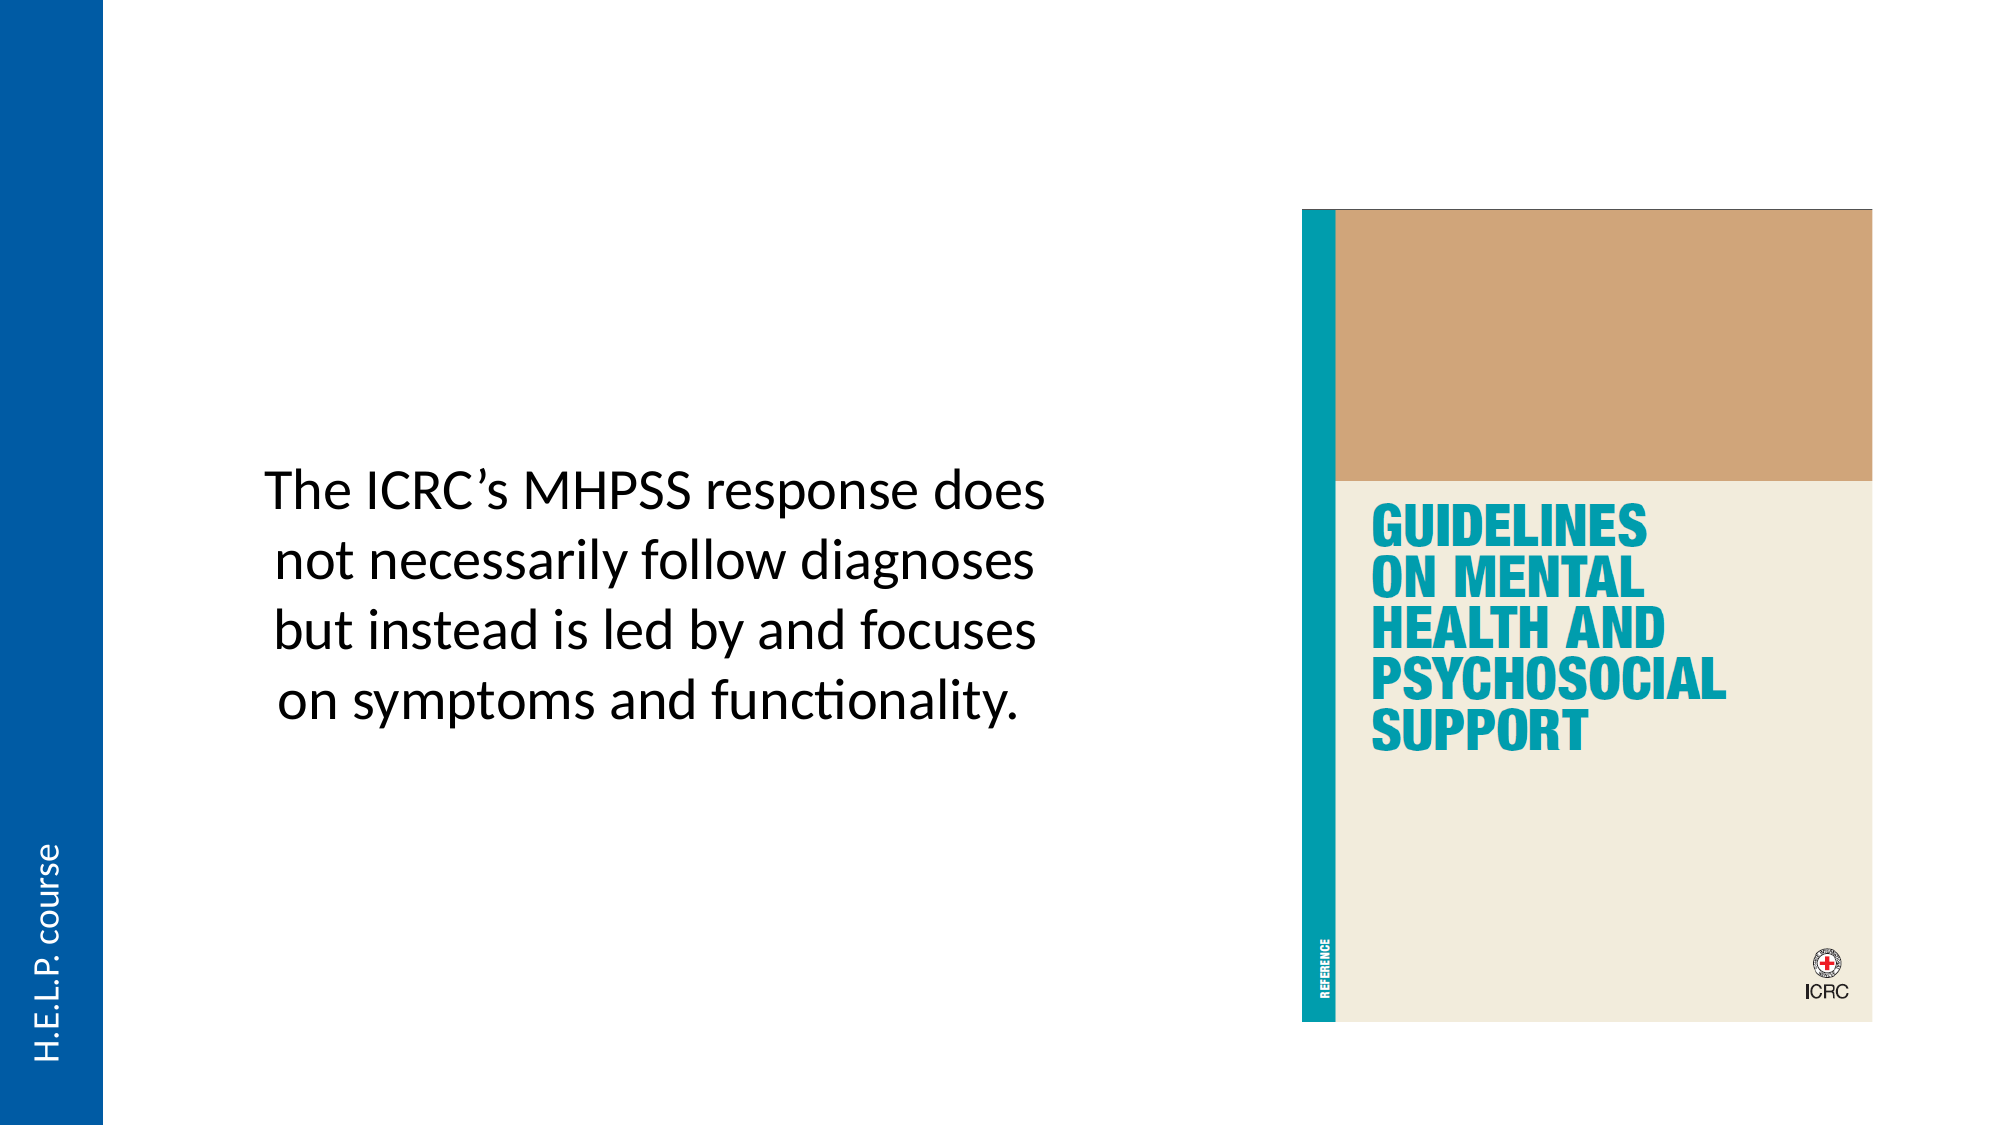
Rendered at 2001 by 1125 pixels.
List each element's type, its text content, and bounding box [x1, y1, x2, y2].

picture [1302, 209, 1873, 1022]
text_box H.E.L.P. course [13, 841, 90, 1079]
text_box The ICRC’s MHPSS response does not necessarily follow diagnoses but instead is led by and focuses on symptoms and functionality. [238, 443, 1072, 784]
text_box [0, 0, 104, 1125]
